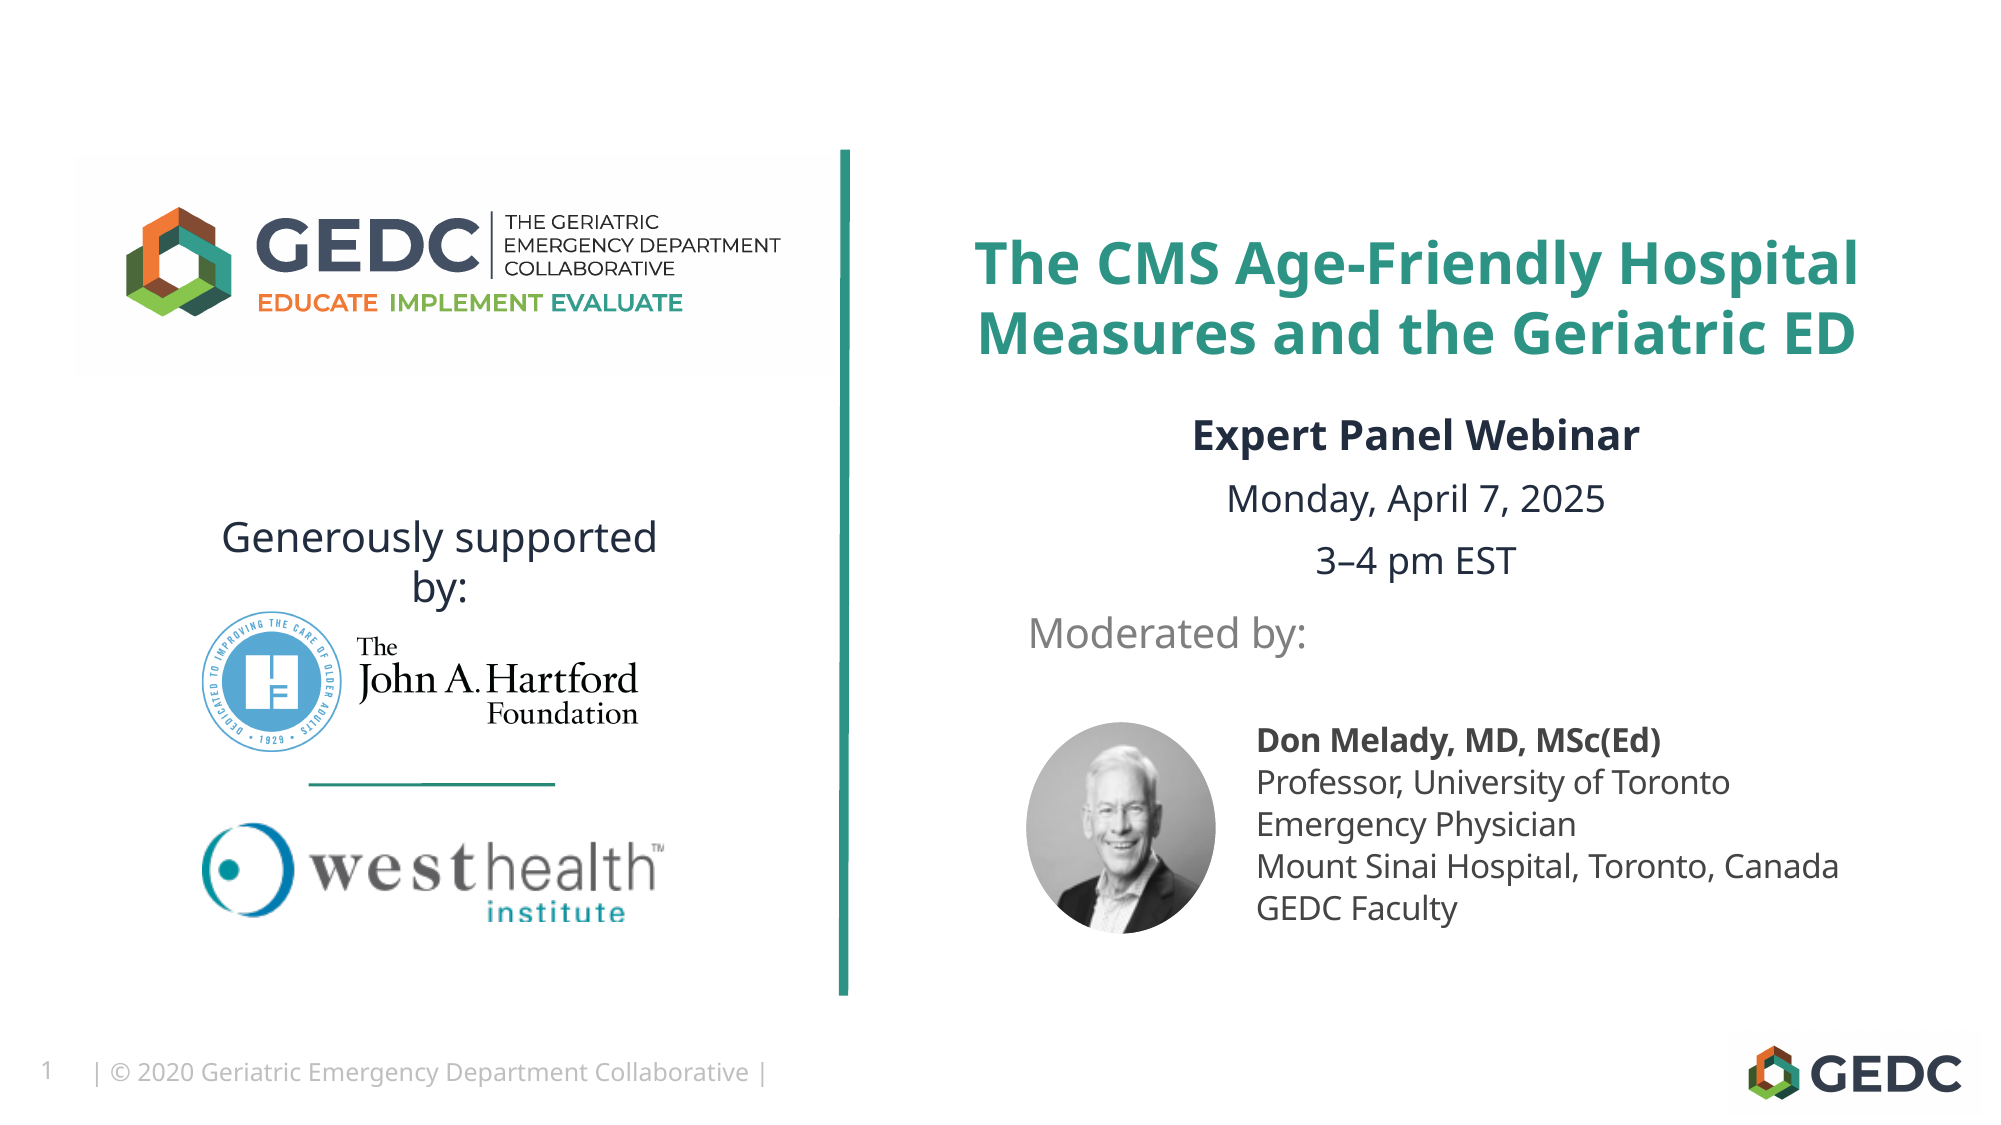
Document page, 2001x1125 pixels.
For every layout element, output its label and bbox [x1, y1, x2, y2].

picture [1728, 1030, 1982, 1115]
picture [74, 155, 836, 377]
text_box [147, 503, 705, 934]
text_box [928, 226, 1927, 961]
